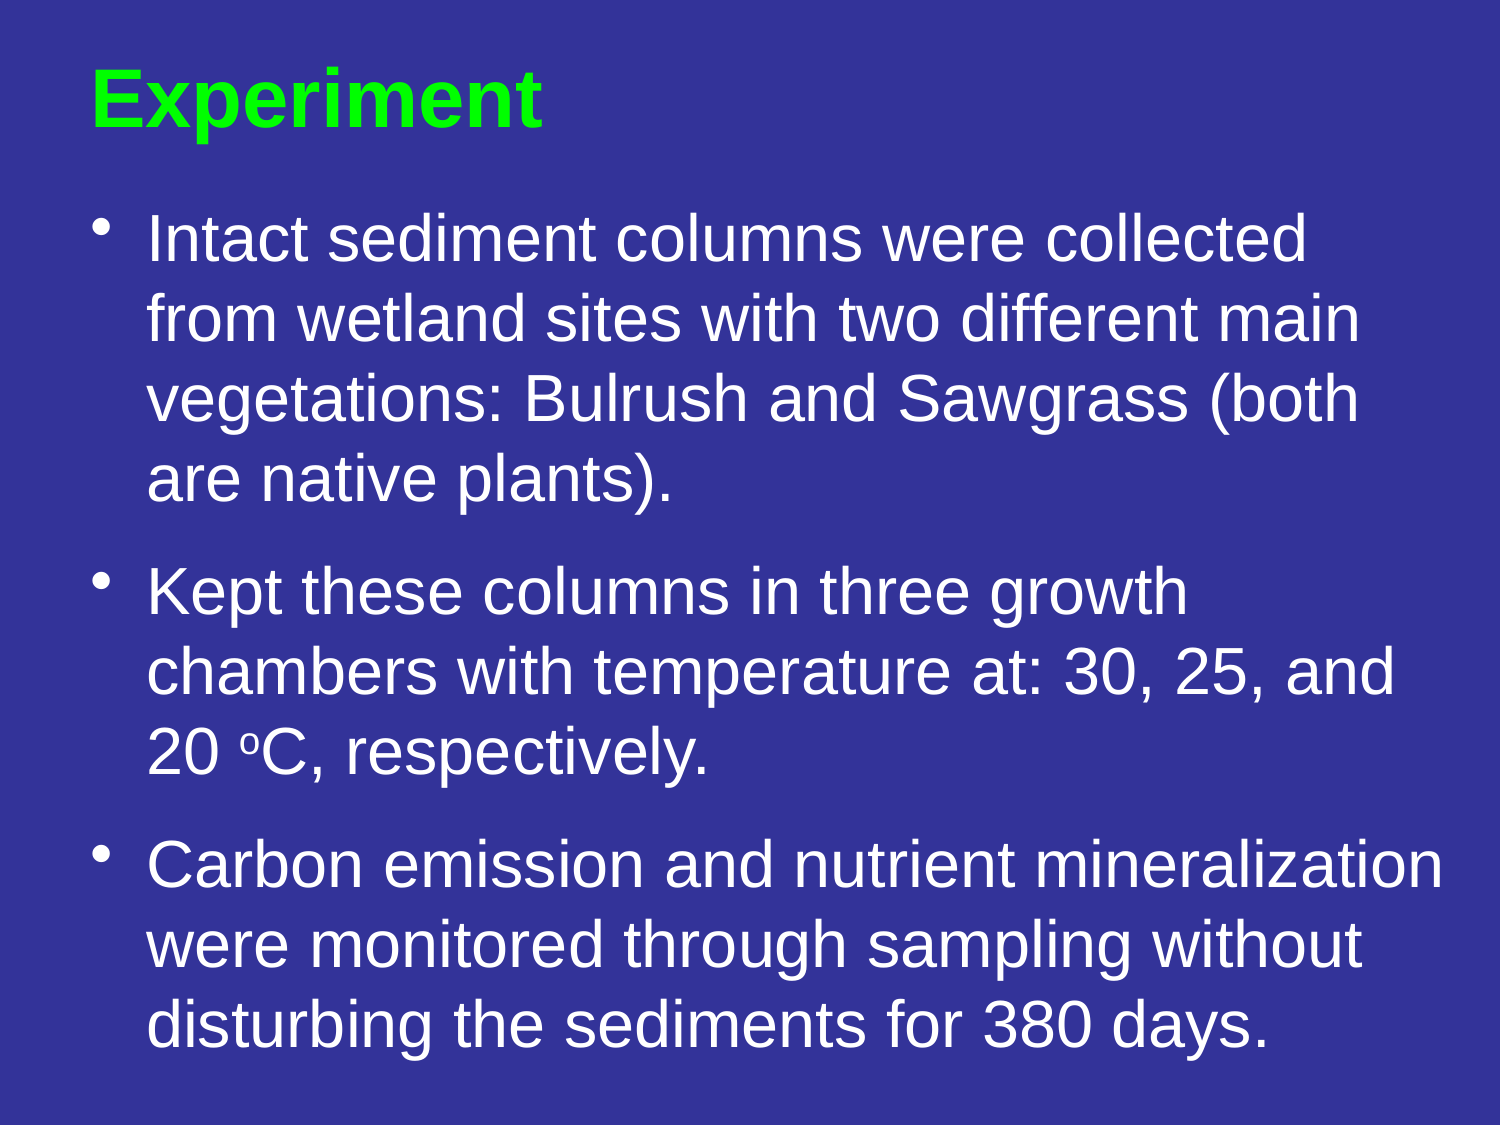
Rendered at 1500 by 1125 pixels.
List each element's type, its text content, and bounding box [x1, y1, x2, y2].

title Experiment [74, 0, 1426, 187]
list Intact sediment columns were collected from wetland sites with two different main vegetations: Bulrush and Sawgrass (both are native plants). Kept these columns in three growth chambers with temperature at: 30, 25, and 20 oC, respectively. Carbon emission and nutrient mineralization were monitored through sampling without disturbing the sediments for 380 days. [74, 187, 1463, 1088]
